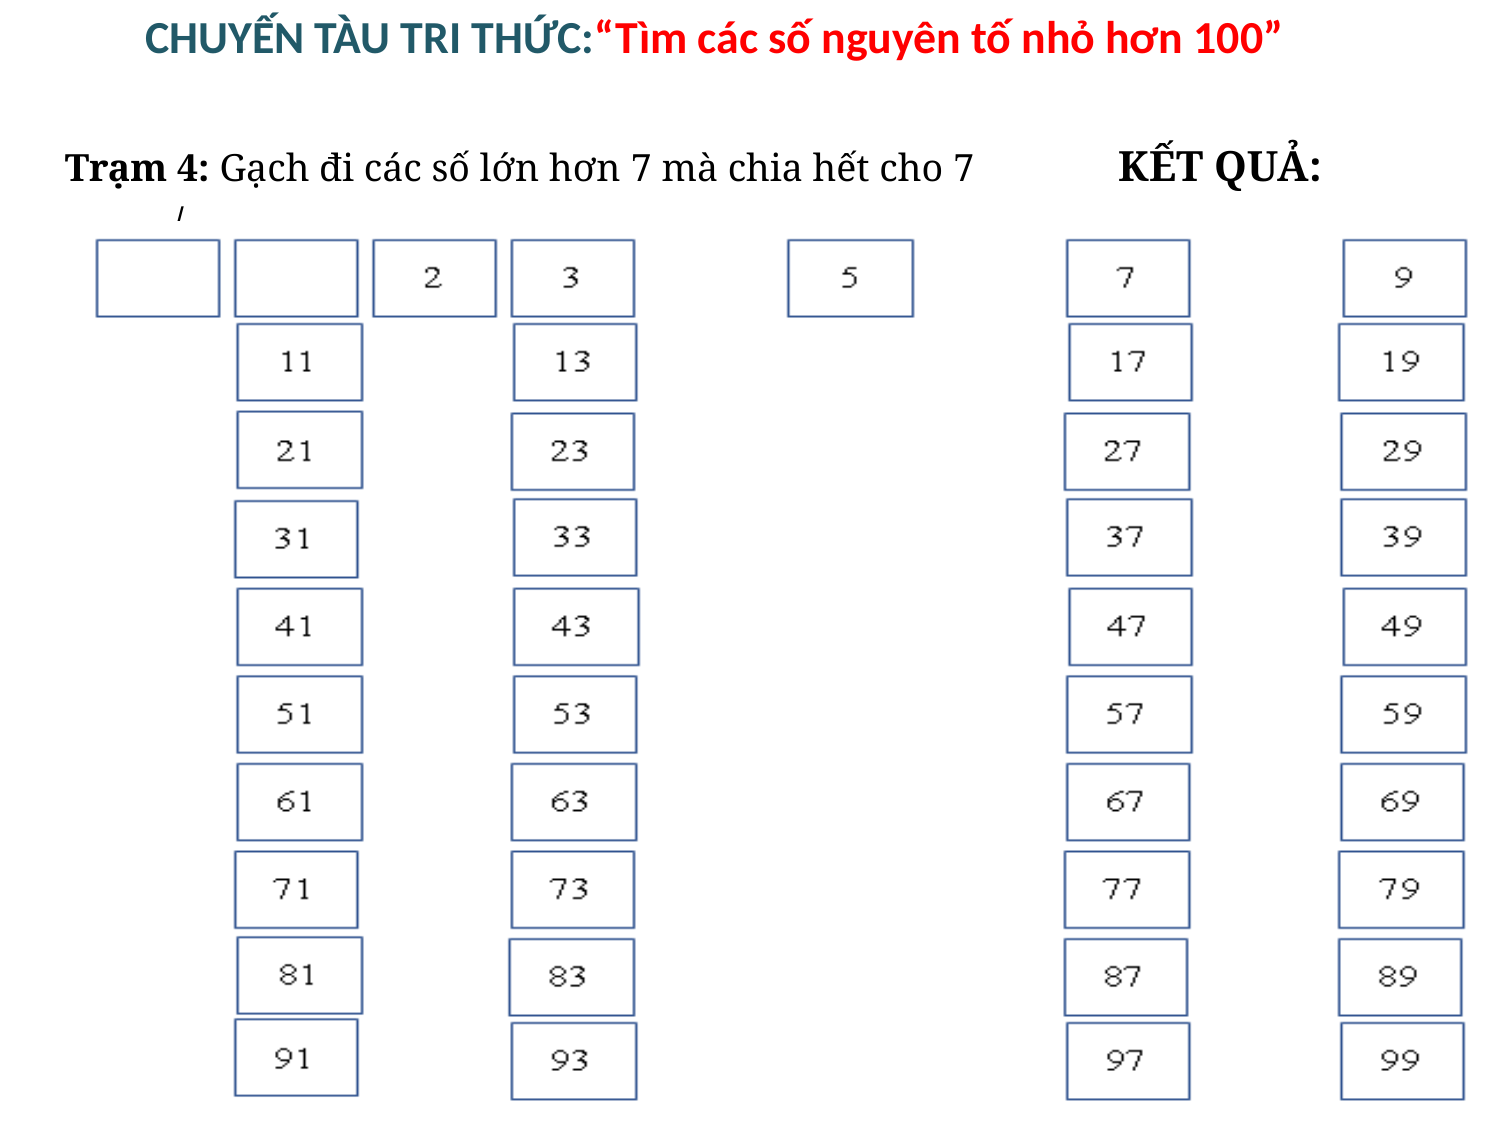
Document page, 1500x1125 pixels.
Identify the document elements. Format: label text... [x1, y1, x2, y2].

picture [62, 221, 1500, 1125]
text_box Trạm 4: Gạch đi các số lớn hơn 7 mà chia hết cho 7 KẾT QUẢ: ………/…… [50, 124, 1500, 324]
text_box CHUYẾN TÀU TRI THỨC:“Tìm các số nguyên tố nhỏ hơn 100” [62, 0, 1368, 70]
